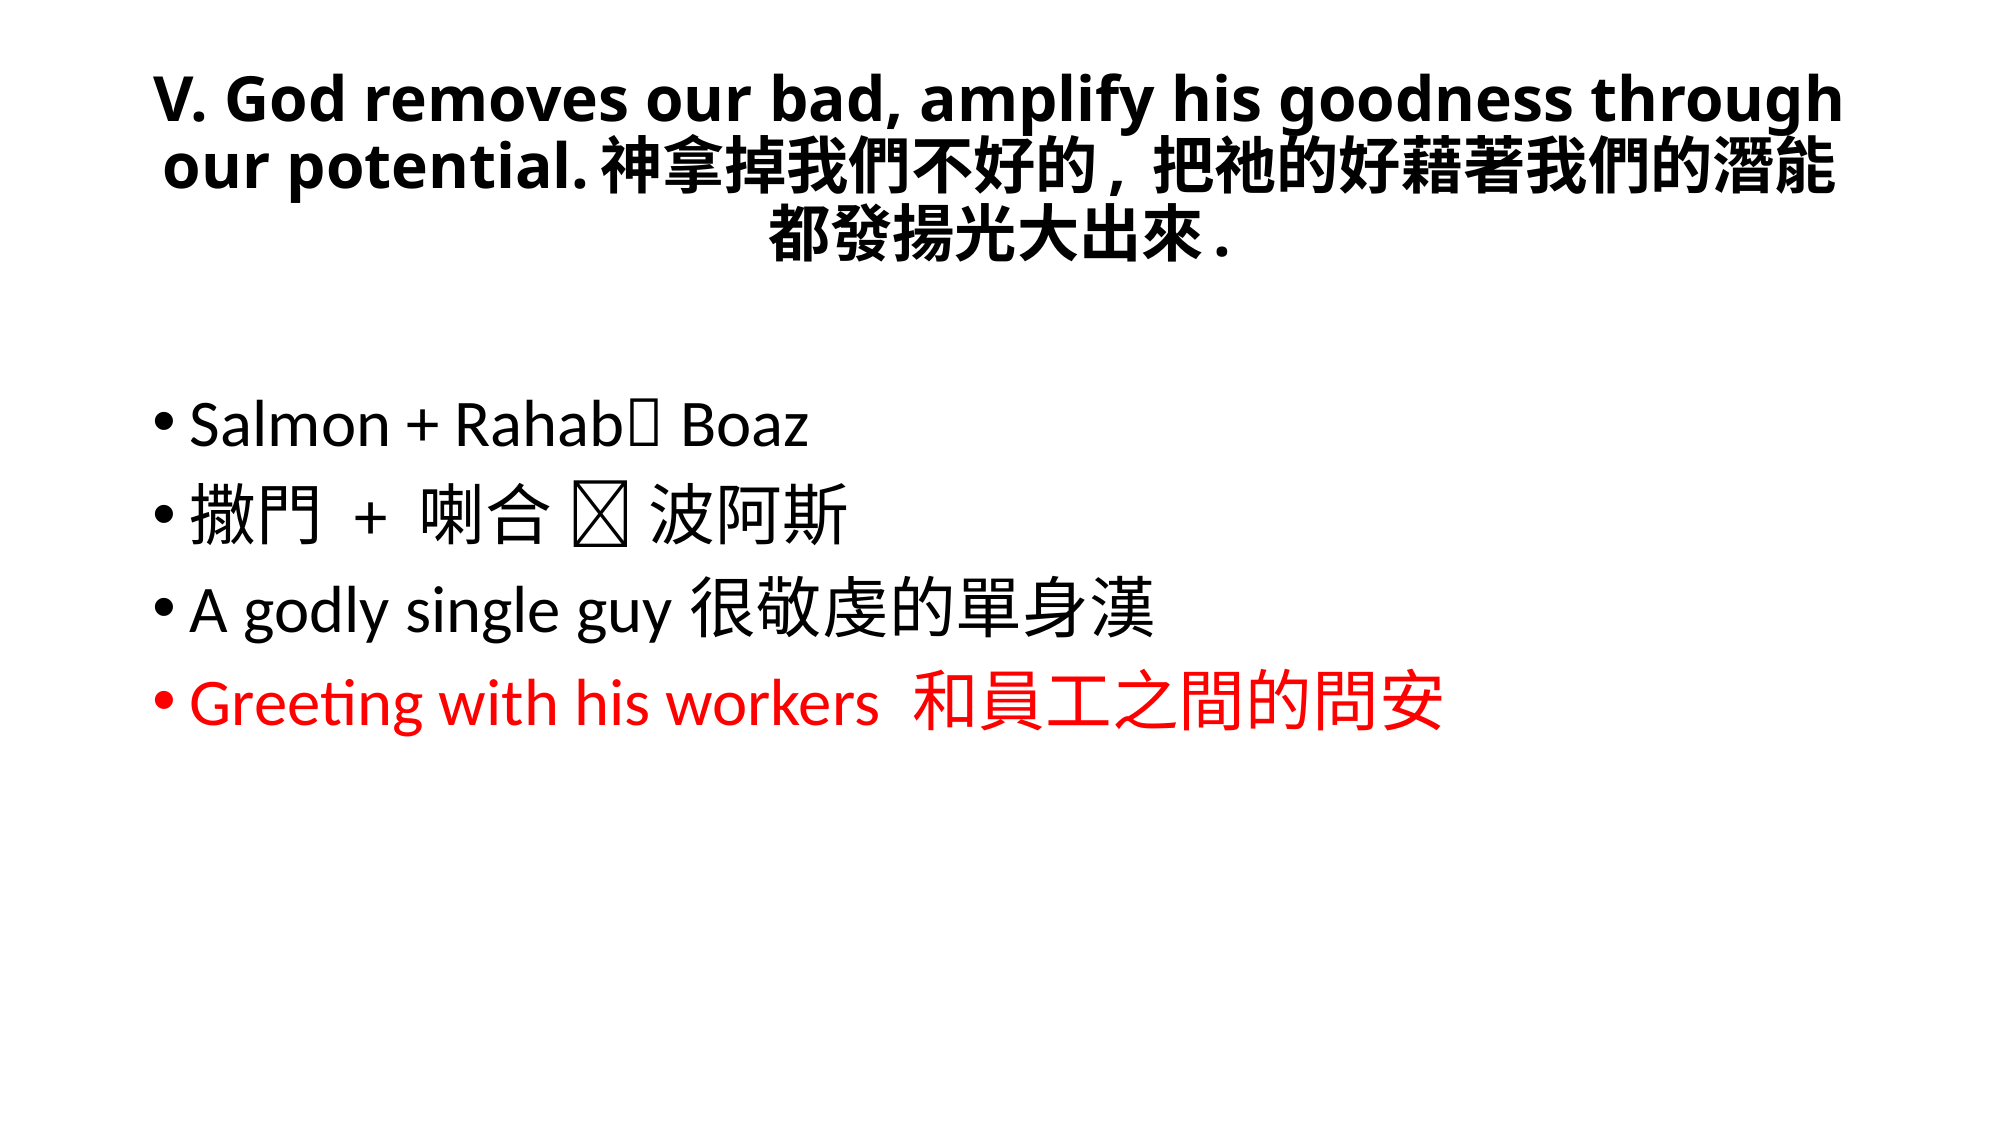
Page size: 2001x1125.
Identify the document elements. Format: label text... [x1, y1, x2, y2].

title V. God removes our bad, amplify his goodness through our potential.神拿掉我們不好的, 把祂的好藉著我們的潛能都發揚光大出來. [137, 59, 1863, 278]
list Salmon + Rahab Boaz 撒門 + 喇合  波阿斯 A godly single guy很敬虔的單身漢 Greeting with his workers 和員工之間的問安 [137, 381, 1863, 1068]
